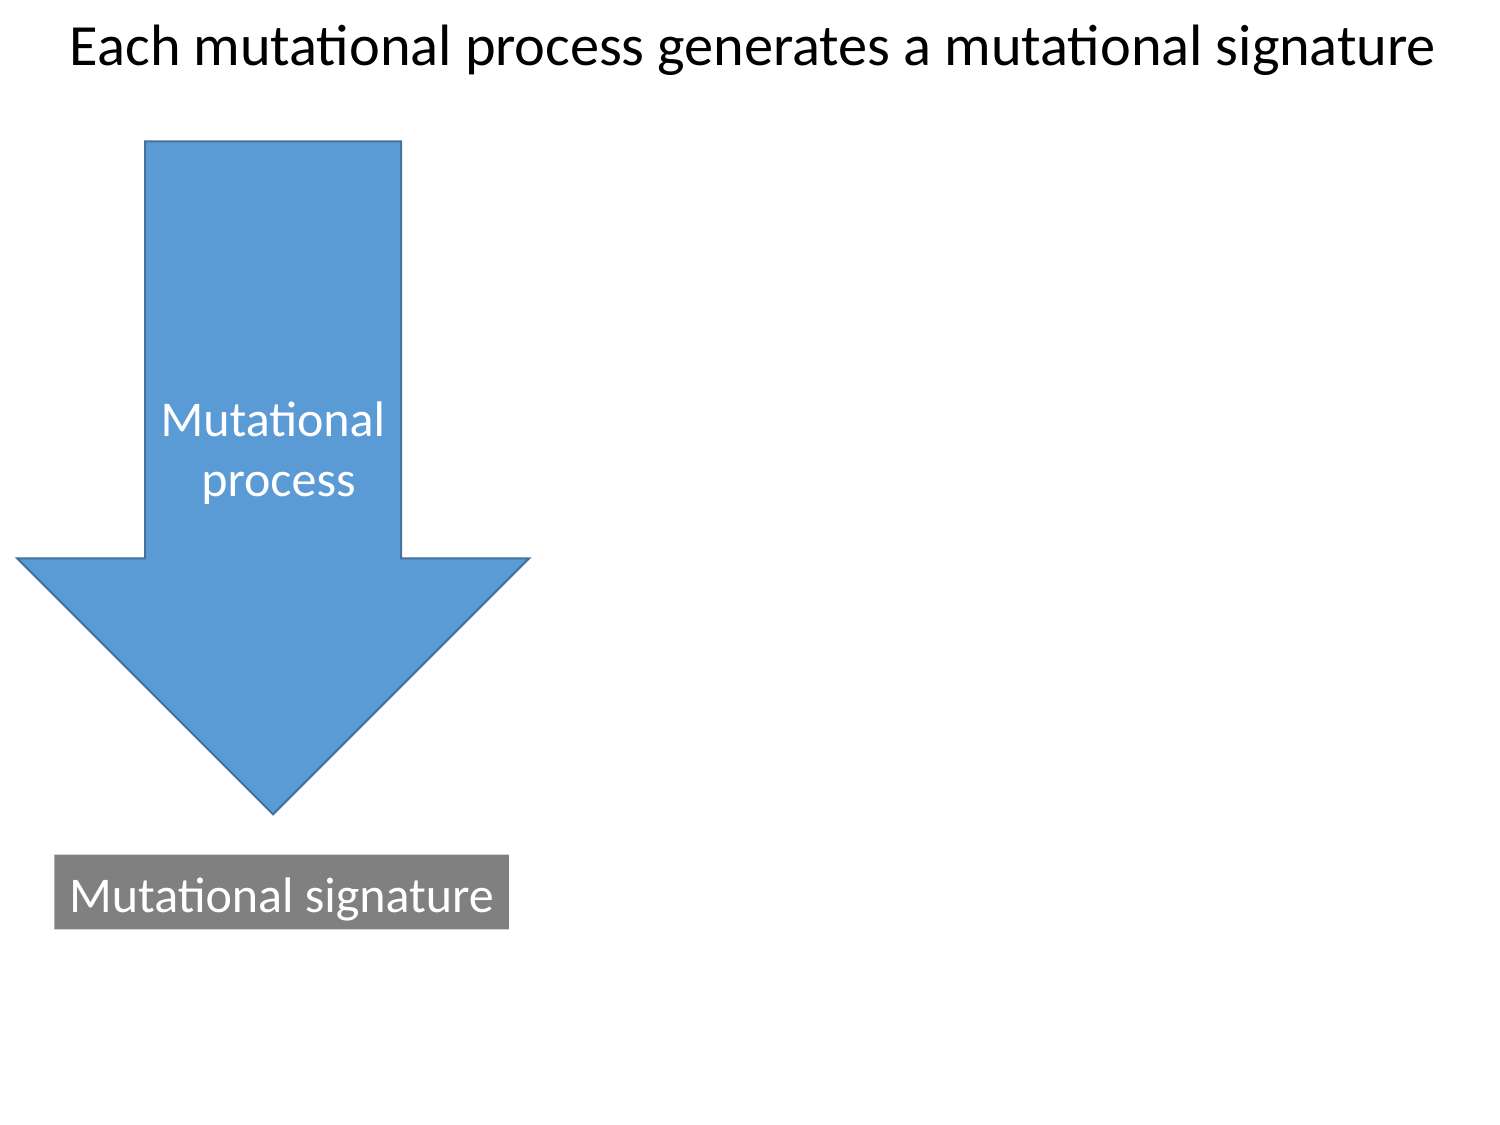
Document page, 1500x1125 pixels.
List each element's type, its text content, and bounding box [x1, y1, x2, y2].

text_box Each mutational process generates a mutational signature [55, 0, 1452, 85]
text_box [17, 141, 529, 931]
